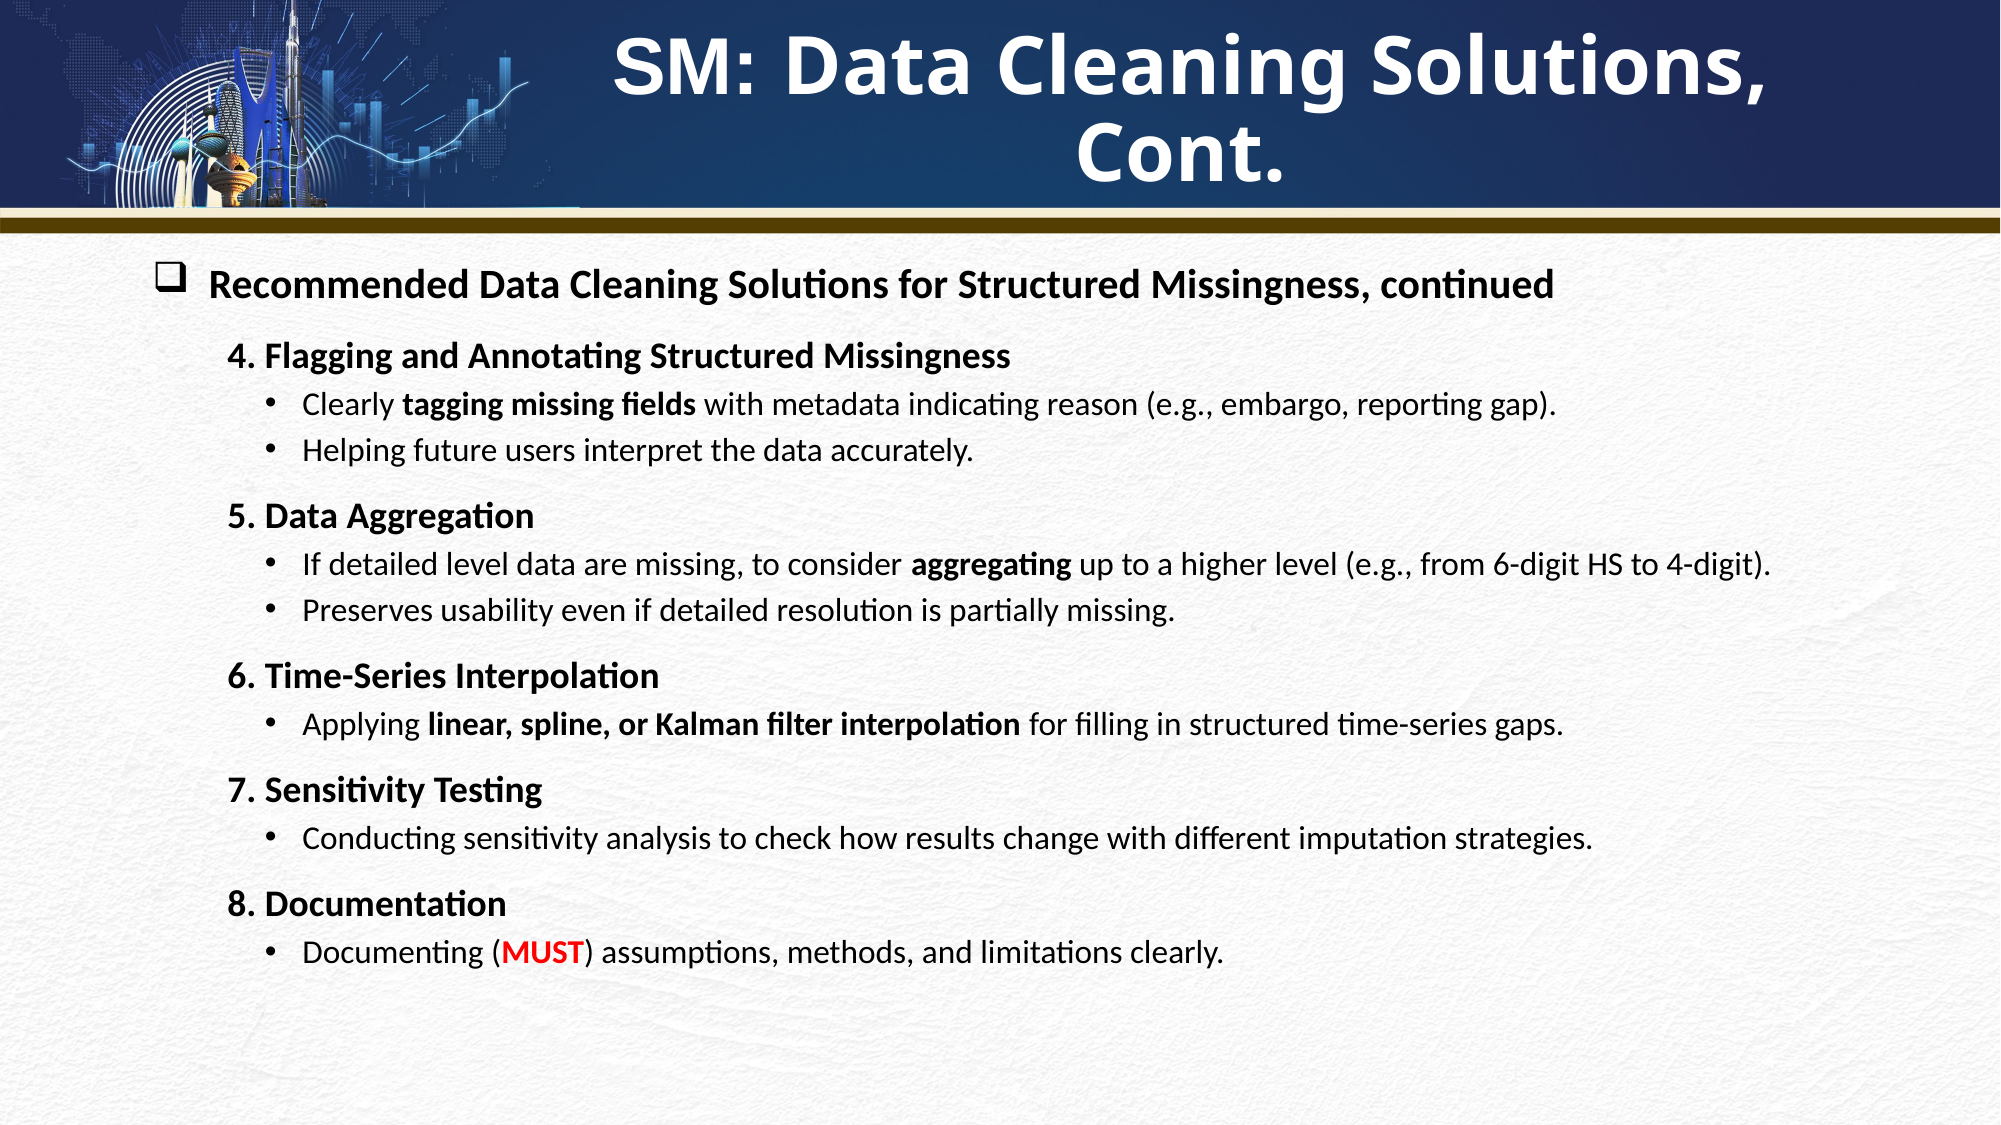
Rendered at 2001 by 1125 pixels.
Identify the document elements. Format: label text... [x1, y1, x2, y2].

list Recommended Data Cleaning Solutions for Structured Missingness, continued 4. Flagging and Annotating Structured Missingness Clearly tagging missing fields with metadata indicating reason (e.g., embargo, reporting gap). Helping future users interpret the data accurately. 5. Data Aggregation If detailed level data are missing, to consider aggregating up to a higher level (e.g., from 6-digit HS to 4-digit). Preserves usability even if detailed resolution is partially missing. 6. Time-Series Interpolation Applying linear, spline, or Kalman filter interpolation for filling in structured time-series gaps. 7. Sensitivity Testing Conducting sensitivity analysis to check how results change with different imputation strategies. 8. Documentation Documenting (MUST) assumptions, methods, and limitations clearly. [137, 255, 1863, 1014]
title SM: Data Cleaning Solutions, Cont. [519, 16, 1863, 208]
picture [0, 0, 2001, 1125]
